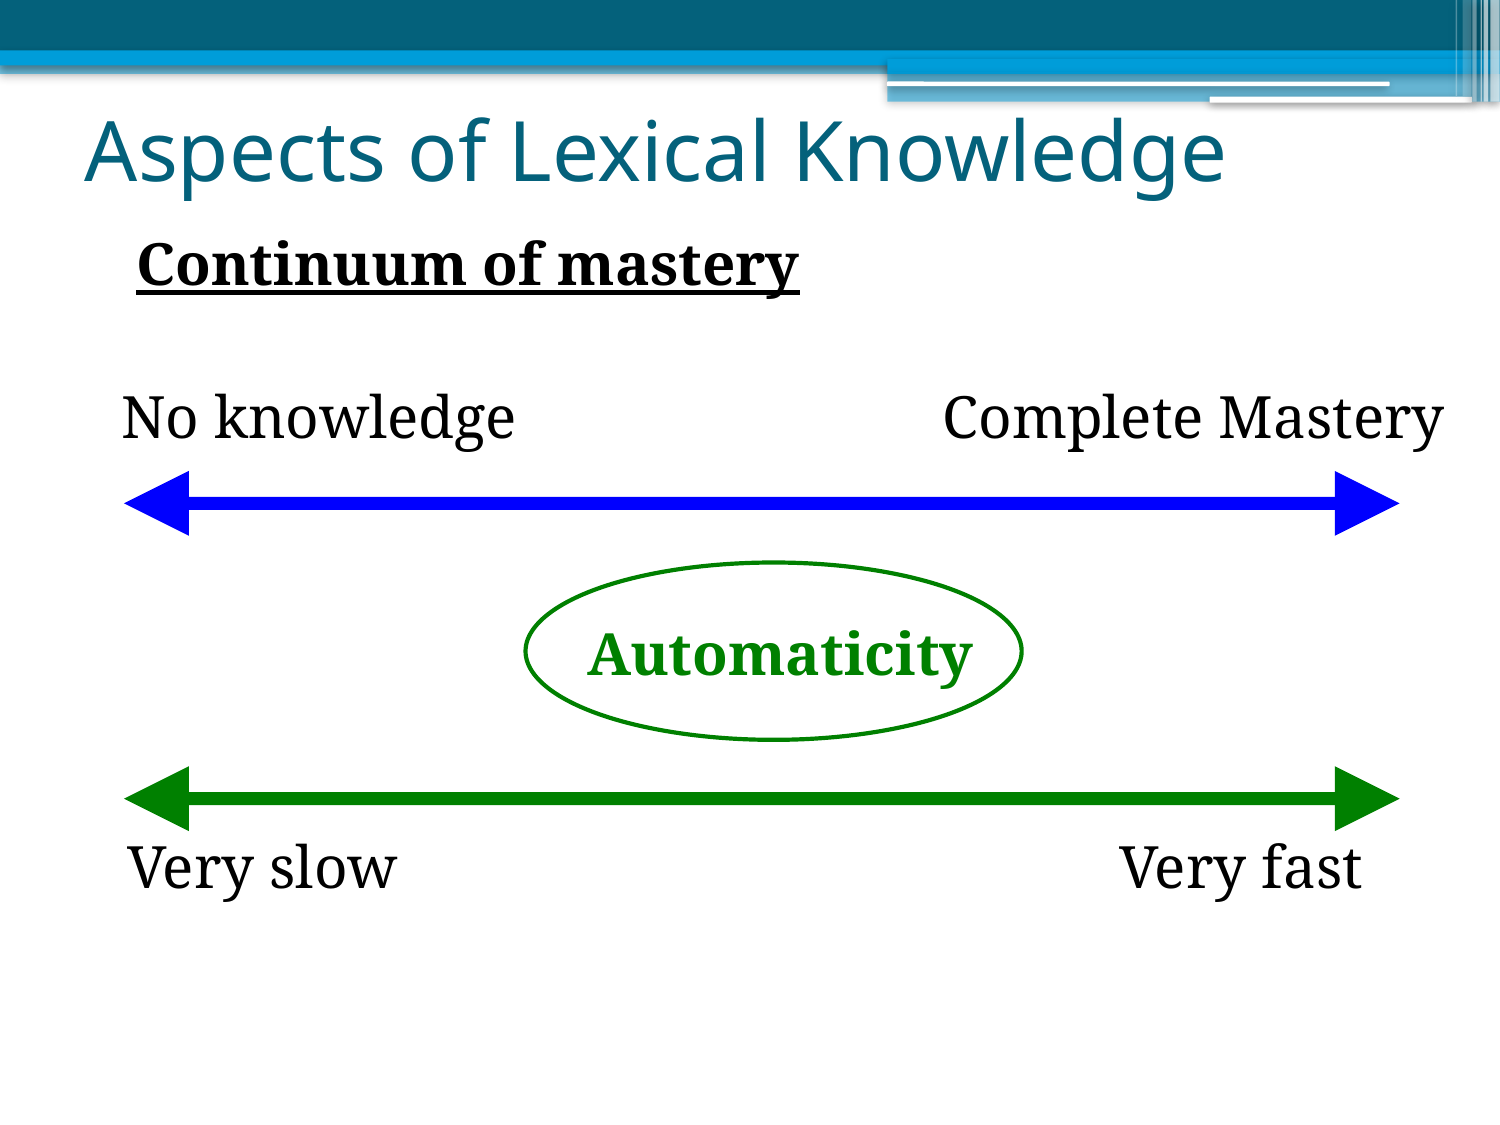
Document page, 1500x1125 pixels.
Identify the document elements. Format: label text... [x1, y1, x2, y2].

text_box Automaticity [572, 609, 1022, 695]
list Continuum of mastery No knowledge Complete Mastery [88, 220, 1500, 964]
text_box [525, 562, 992, 740]
text_box [123, 492, 1400, 514]
text_box Very slow [112, 822, 420, 908]
text_box Very fast [1104, 822, 1412, 908]
title Aspects of Lexical Knowledge [70, 35, 1421, 261]
text_box [123, 788, 1400, 810]
